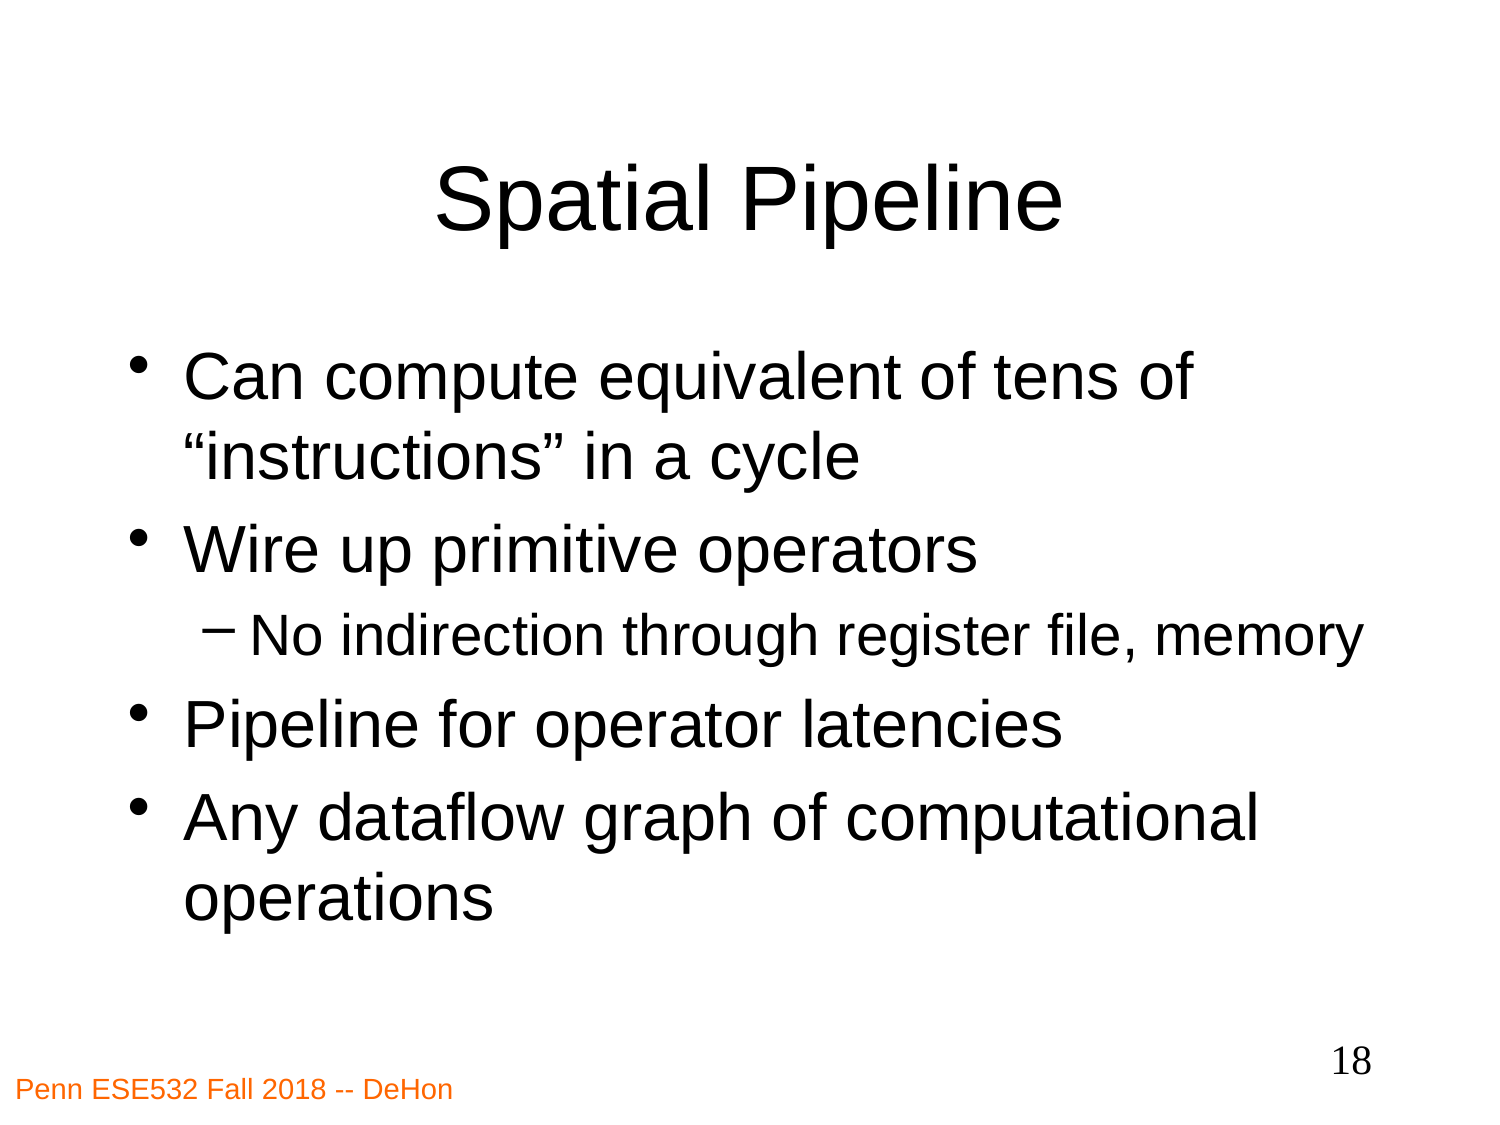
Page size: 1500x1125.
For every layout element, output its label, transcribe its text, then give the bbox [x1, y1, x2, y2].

slide_number 18 [1074, 1024, 1388, 1101]
title Spatial Pipeline [112, 99, 1388, 288]
slide_number Penn ESE532 Fall 2018 -- DeHon [0, 1062, 688, 1125]
list Can compute equivalent of tens of “instructions” in a cycle Wire up primitive operators No indirection through register file, memory Pipeline for operator latencies Any dataflow graph of computational operations [112, 324, 1388, 1001]
